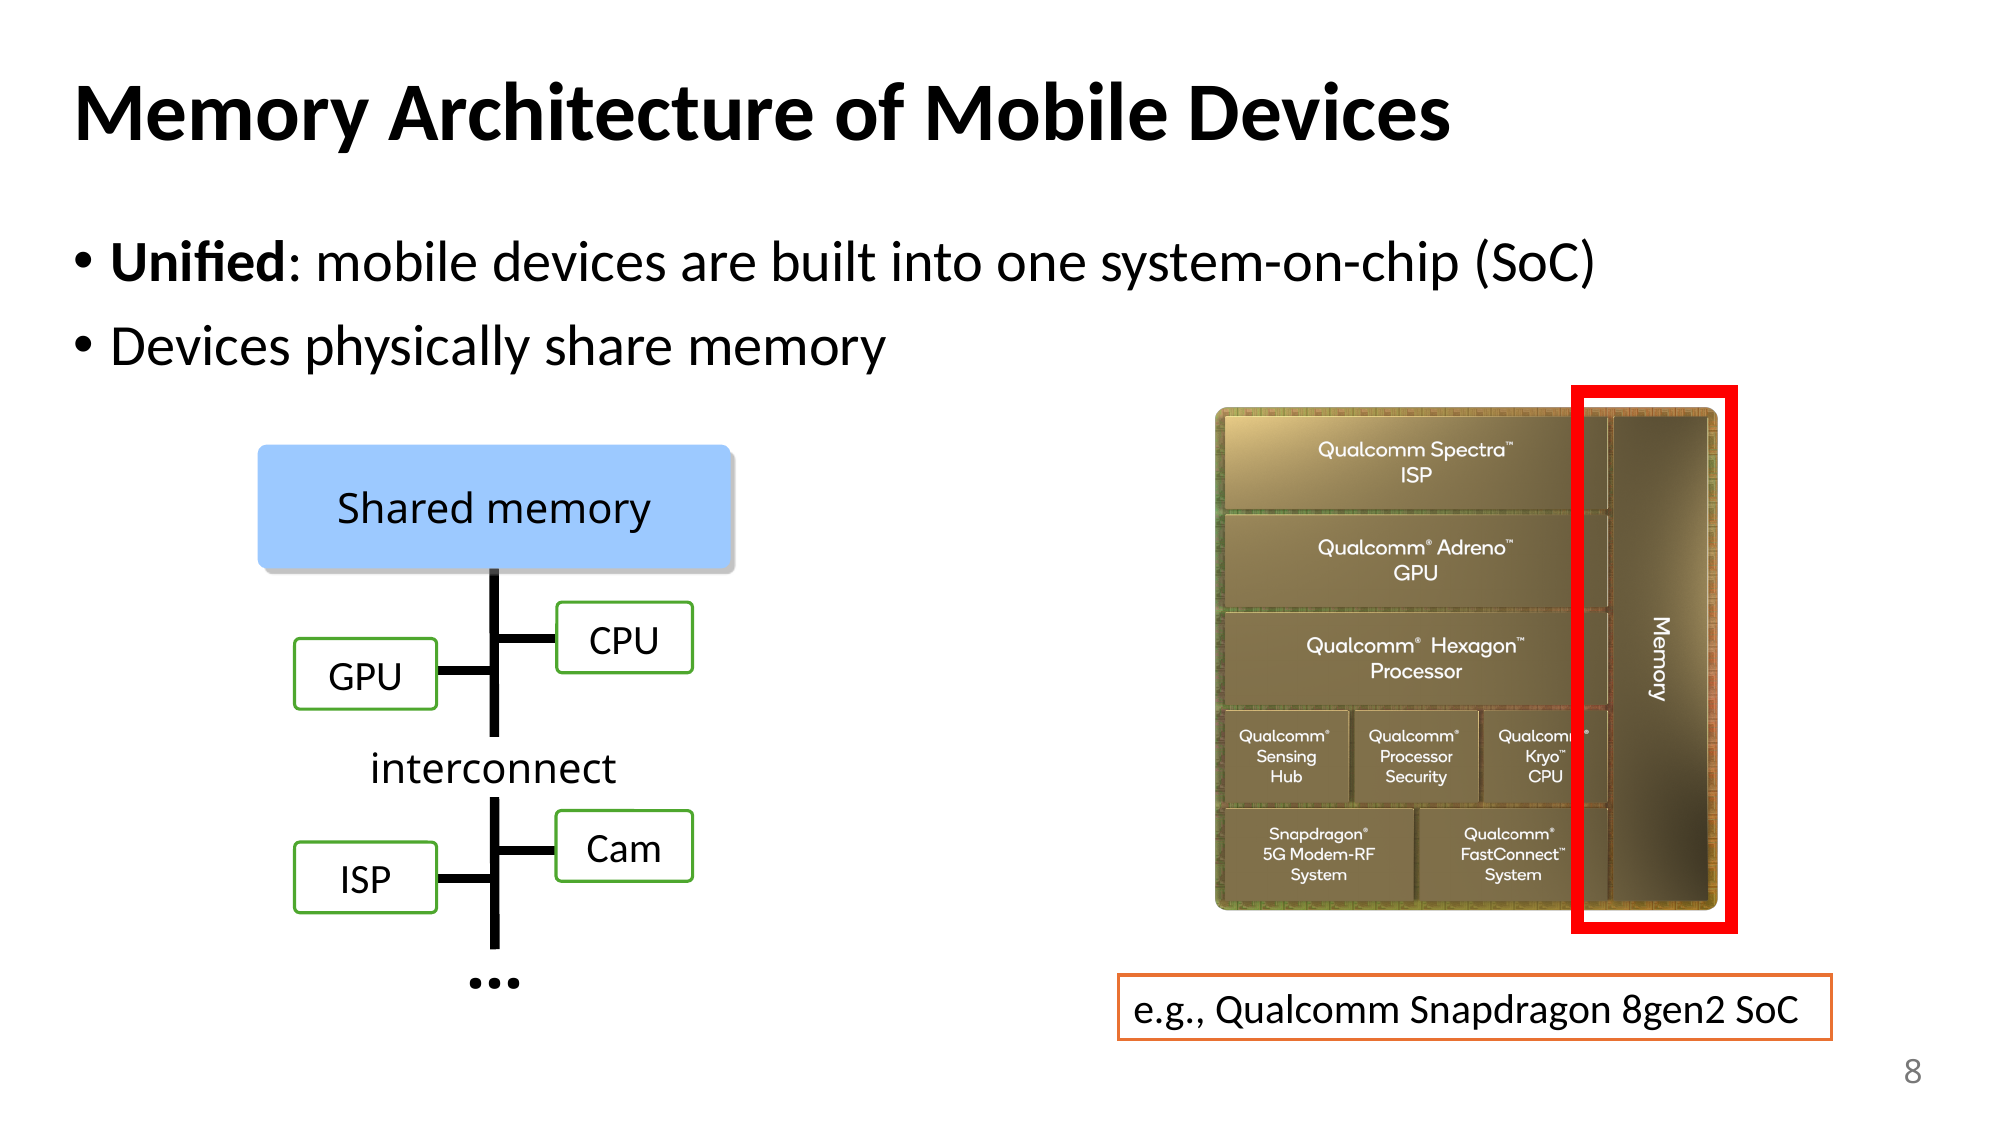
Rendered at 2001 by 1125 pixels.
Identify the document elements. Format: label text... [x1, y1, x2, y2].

slide_number 8 [1412, 1042, 1938, 1103]
title Memory Architecture of Mobile Devices [58, 4, 1938, 222]
text_box Cam [554, 808, 695, 883]
text_box … [430, 932, 559, 992]
text_box GPU [292, 636, 439, 711]
text_box interconnect [496, 737, 644, 797]
picture [1144, 378, 1788, 943]
text_box Shared memory [257, 444, 731, 569]
text_box e.g., Qualcomm Snapdragon 8gen2 SoC [1117, 973, 1833, 1041]
text_box ISP [292, 840, 439, 915]
text_box interconnect [343, 737, 493, 797]
text_box CPU [555, 600, 695, 675]
list Unified: mobile devices are built into one system-on-chip (SoC) Devices physically share memory [58, 223, 1938, 1103]
